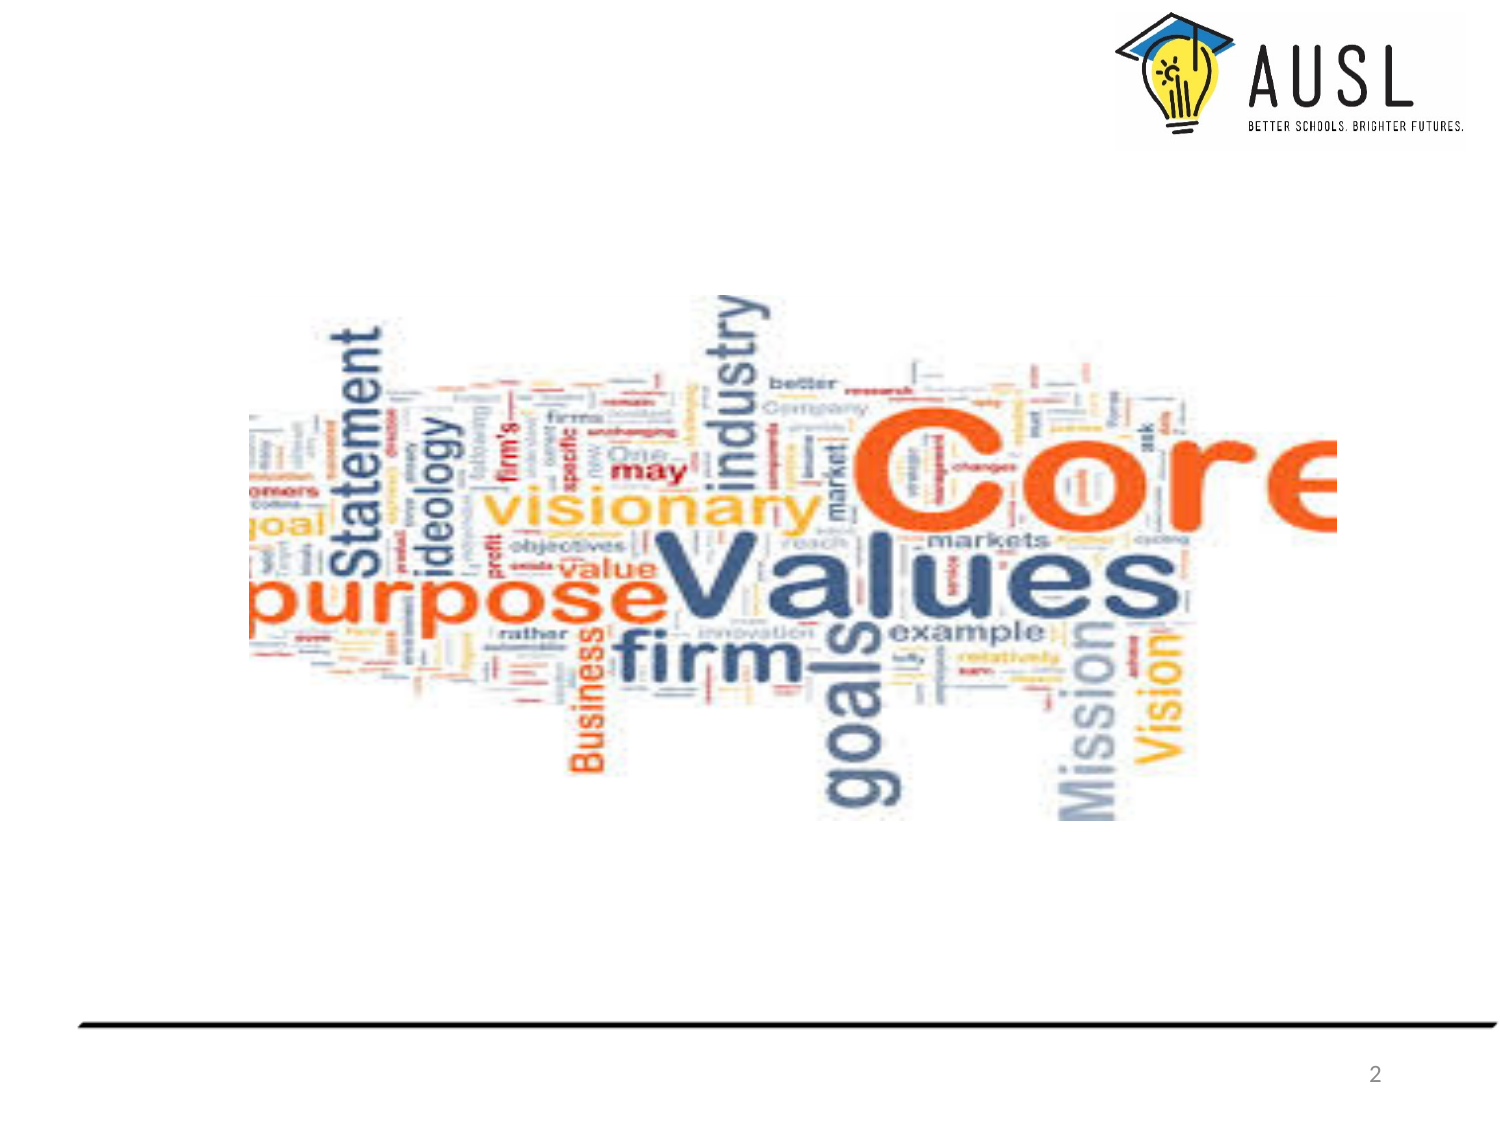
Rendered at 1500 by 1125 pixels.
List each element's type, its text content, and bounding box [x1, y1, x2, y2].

slide_number 2 [1059, 1042, 1397, 1103]
picture [249, 295, 1337, 821]
picture [75, 1020, 1500, 1031]
picture [1115, 12, 1466, 151]
